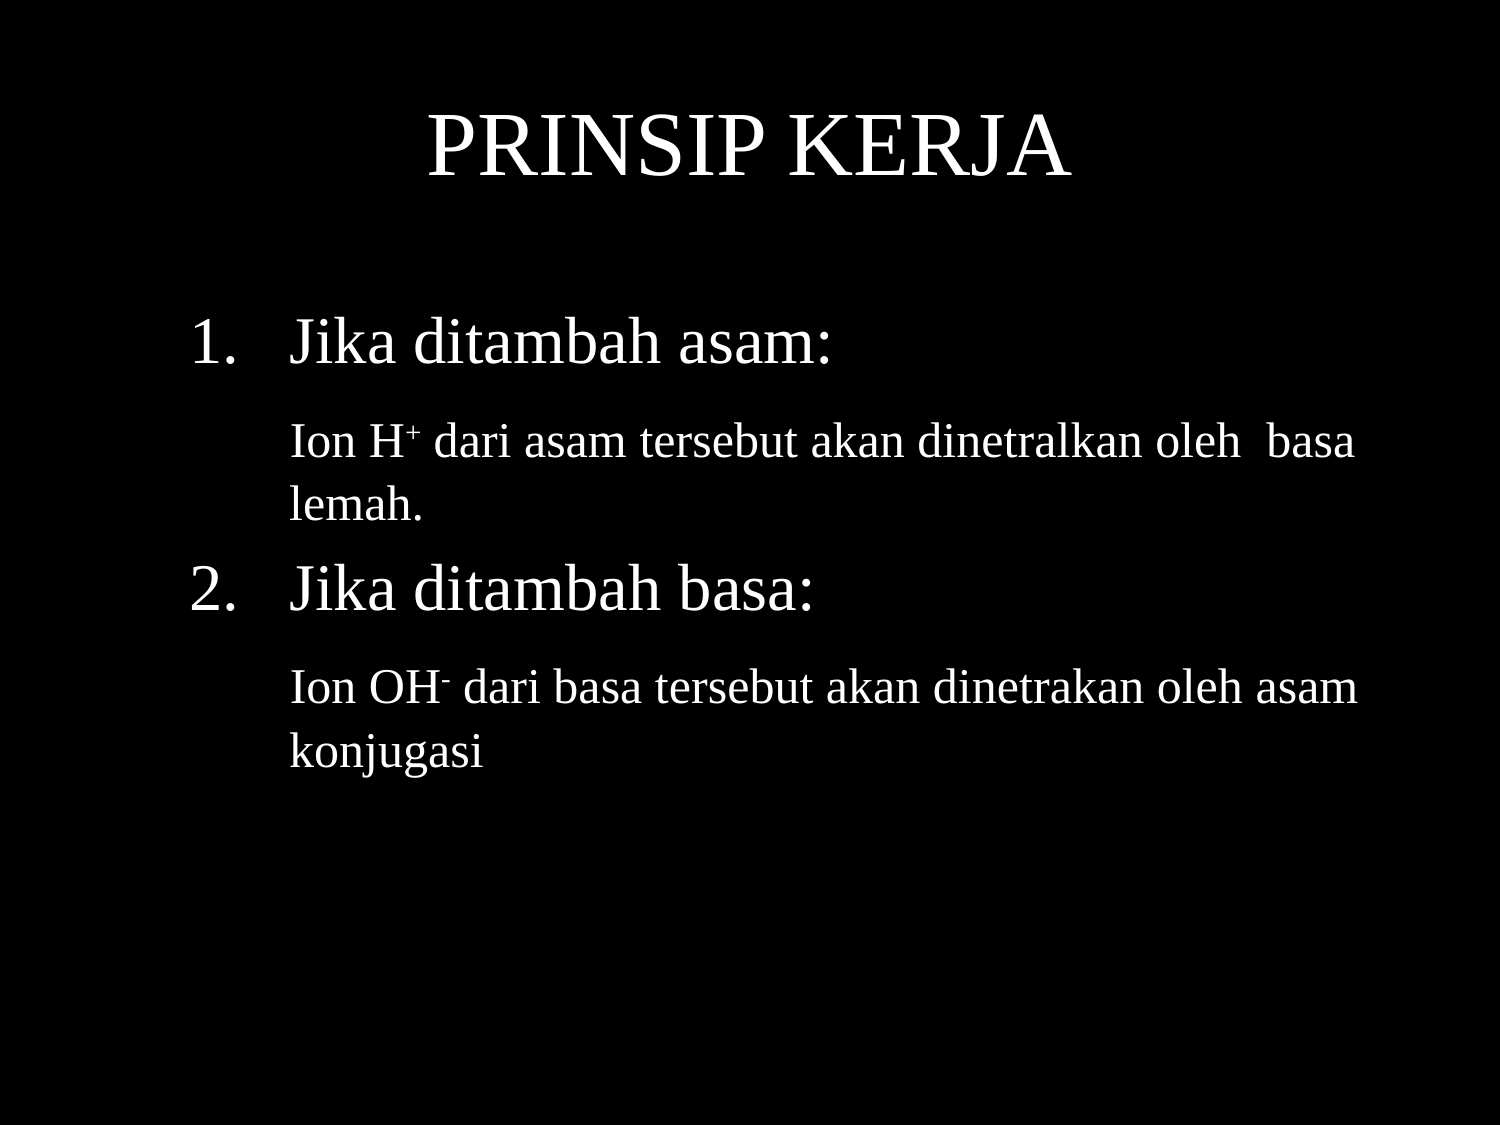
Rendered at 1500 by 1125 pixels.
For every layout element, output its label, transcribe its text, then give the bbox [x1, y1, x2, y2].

list Jika ditambah asam: Ion H+ dari asam tersebut akan dinetralkan oleh basa lemah. Jika ditambah basa: Ion OH- dari basa tersebut akan dinetrakan oleh asam konjugasi [174, 289, 1449, 1088]
title PRINSIP KERJA [75, 45, 1425, 233]
